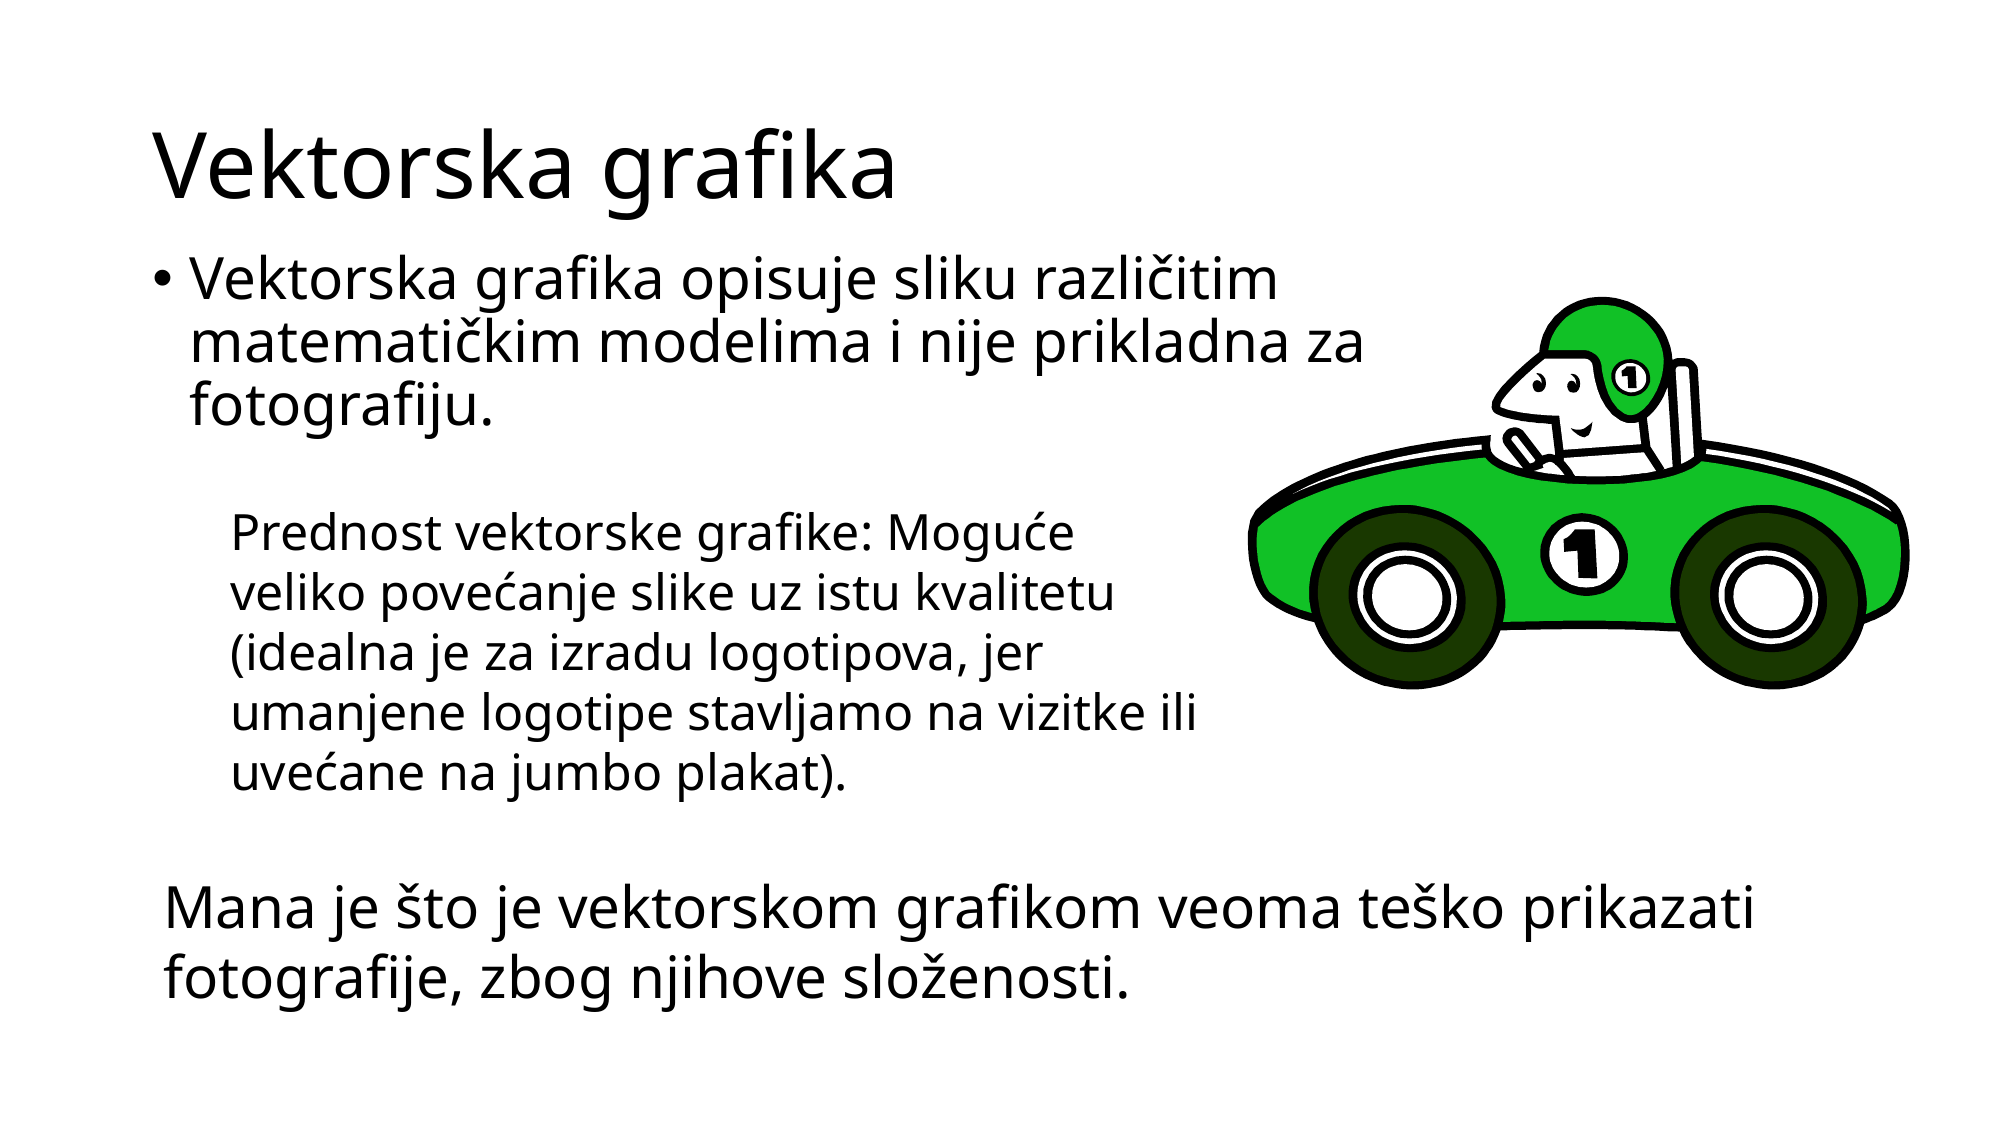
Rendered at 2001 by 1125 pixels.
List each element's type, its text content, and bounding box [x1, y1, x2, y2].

text_box Prednost vektorske grafike: Moguće veliko povećanje slike uz istu kvalitetu (idealna je za izradu logotipova, jer umanjene logotipe stavljamo na vizitke ili uvećane na jumbo plakat). [215, 492, 1216, 808]
title Vektorska grafika [137, 59, 1863, 278]
text_box Mana je što je vektorskom grafikom veoma teško prikazati fotografije, zbog njihove složenosti. [148, 862, 1863, 1018]
list Vektorska grafika opisuje sliku različitim matematičkim modelima i nije prikladna za fotografiju. [137, 242, 1460, 470]
picture [1245, 296, 1911, 690]
